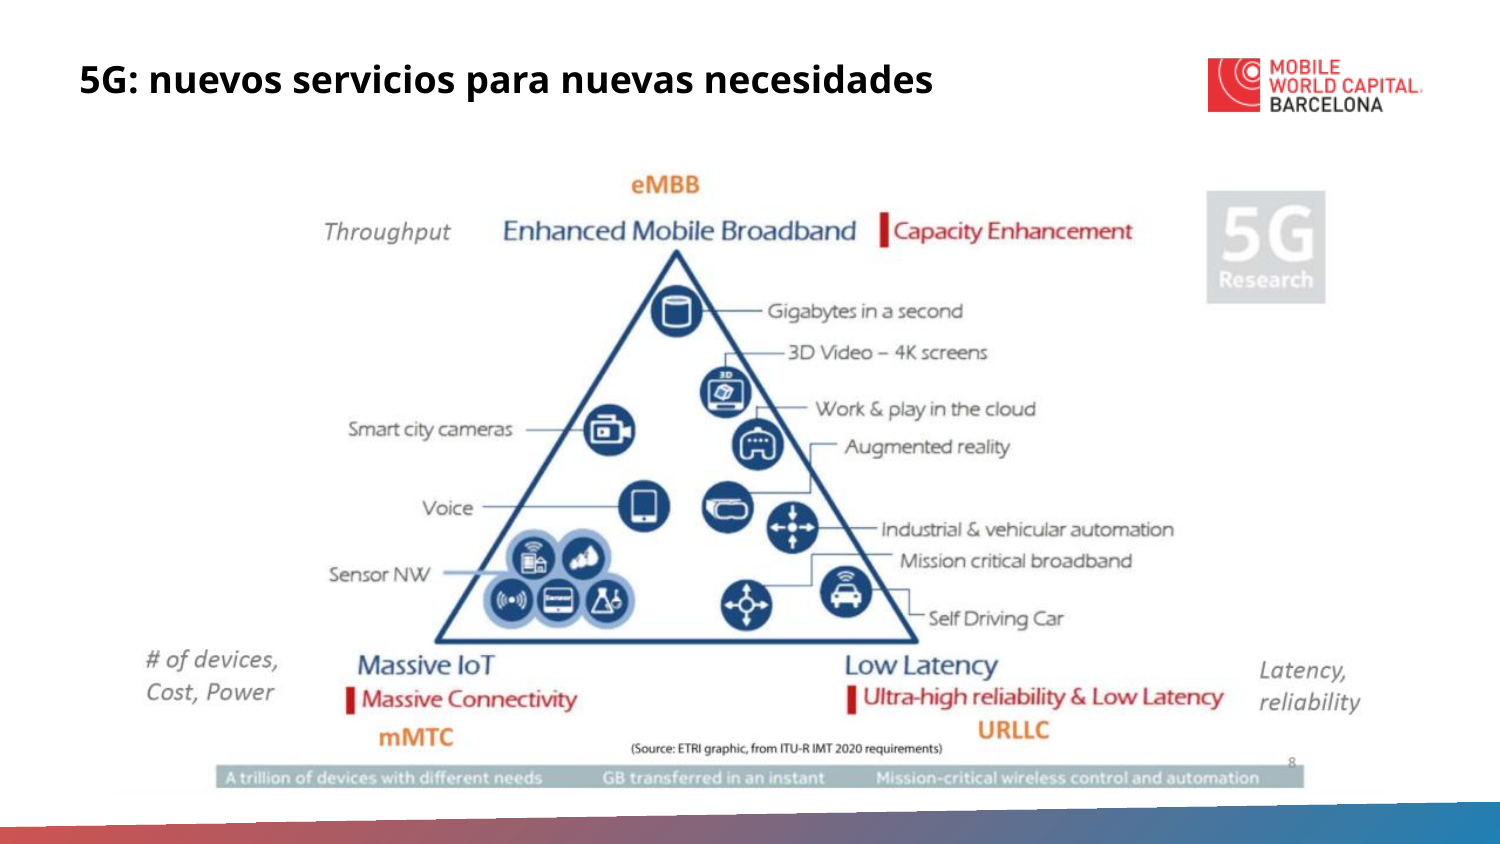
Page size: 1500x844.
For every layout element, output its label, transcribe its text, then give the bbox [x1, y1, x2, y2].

picture [113, 169, 1386, 795]
text_box 5G: nuevos servicios para nuevas necesidades [64, 49, 1032, 109]
text_box [0, 799, 1500, 844]
